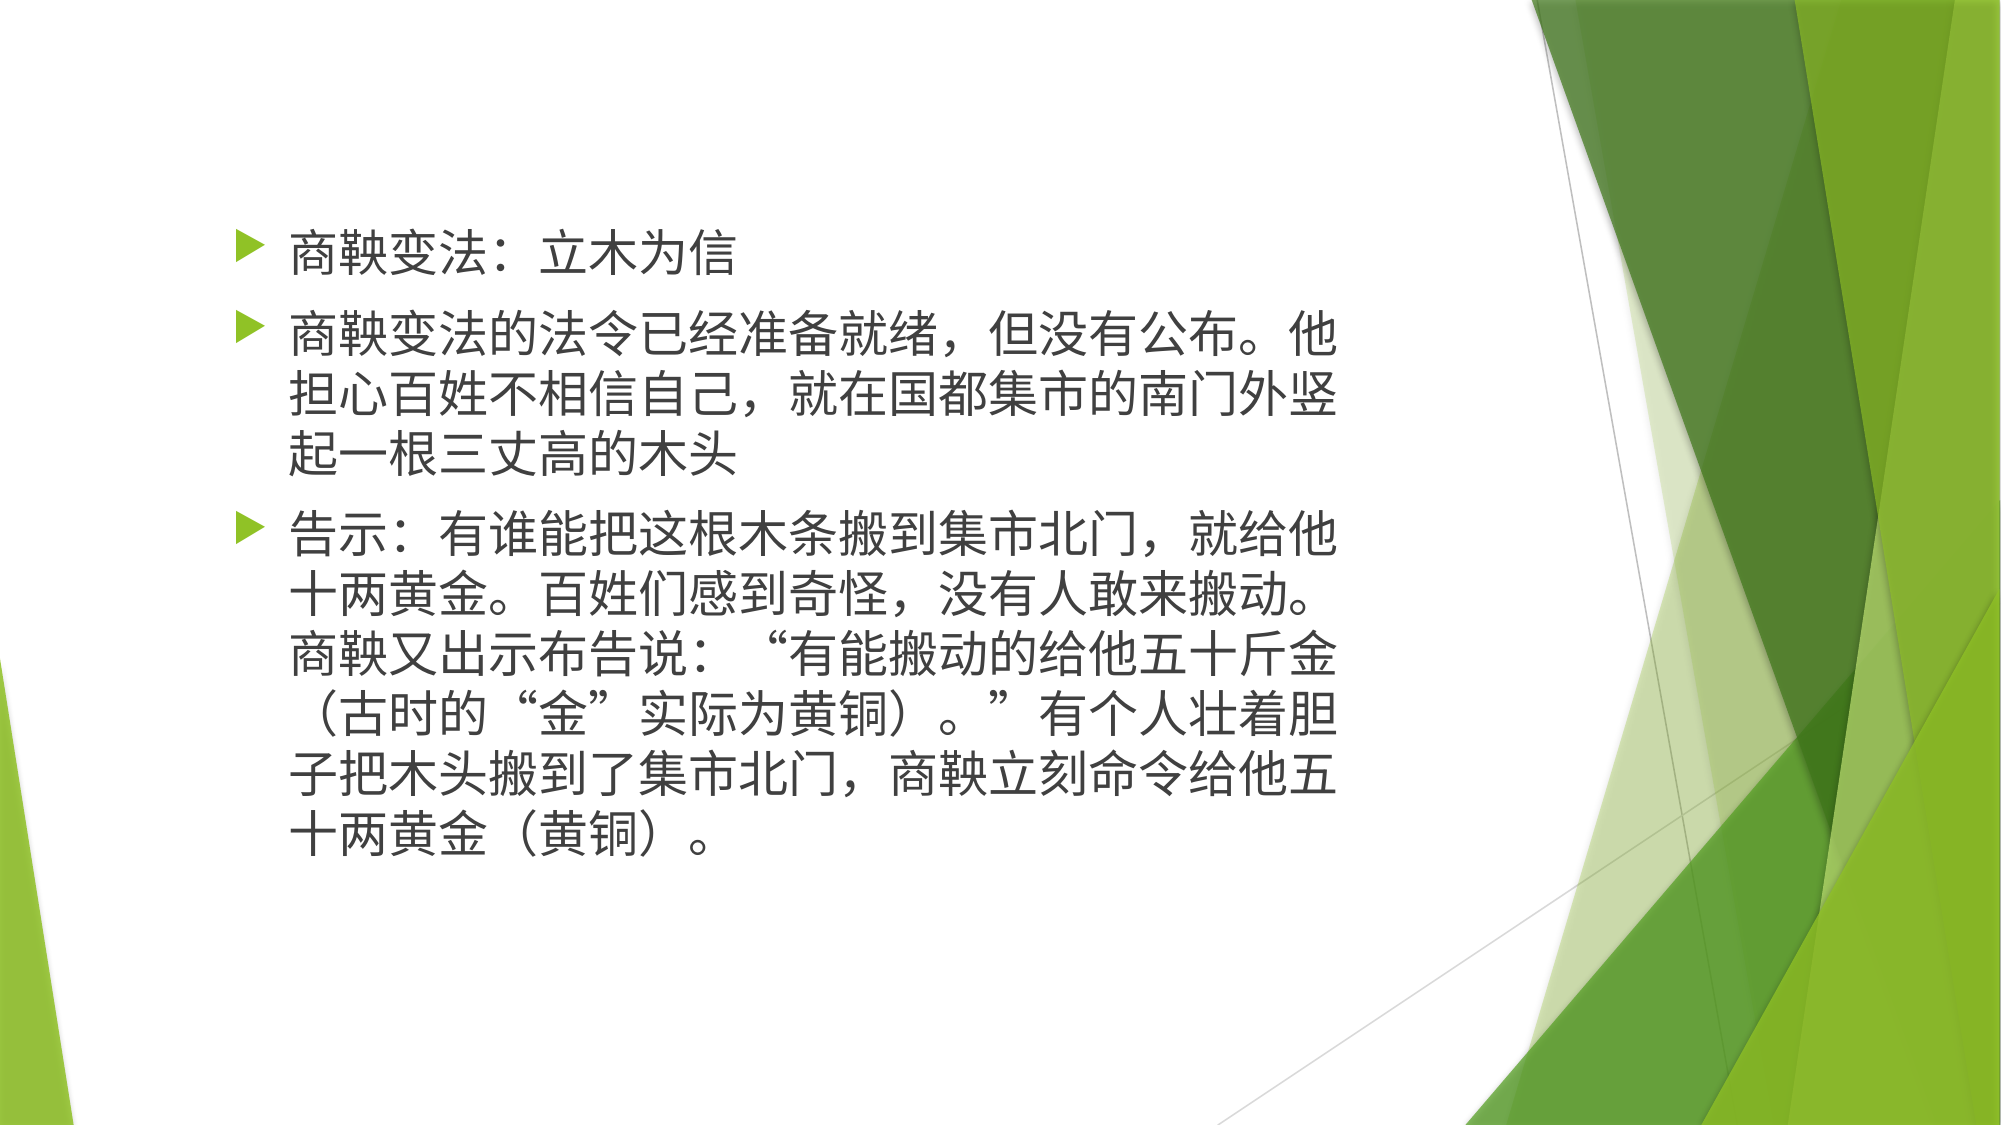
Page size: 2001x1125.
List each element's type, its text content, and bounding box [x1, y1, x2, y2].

list 商鞅变法：立木为信 商鞅变法的法令已经准备就绪，但没有公布。他担心百姓不相信自己，就在国都集市的南门外竖起一根三丈高的木头 告示：有谁能把这根木条搬到集市北门，就给他十两黄金。百姓们感到奇怪，没有人敢来搬动。商鞅又出示布告说：“有能搬动的给他五十斤金（古时的“金”实际为黄铜）。”有个人壮着胆子把木头搬到了集市北门，商鞅立刻命令给他五十两黄金（黄铜）。 [216, 213, 1397, 876]
